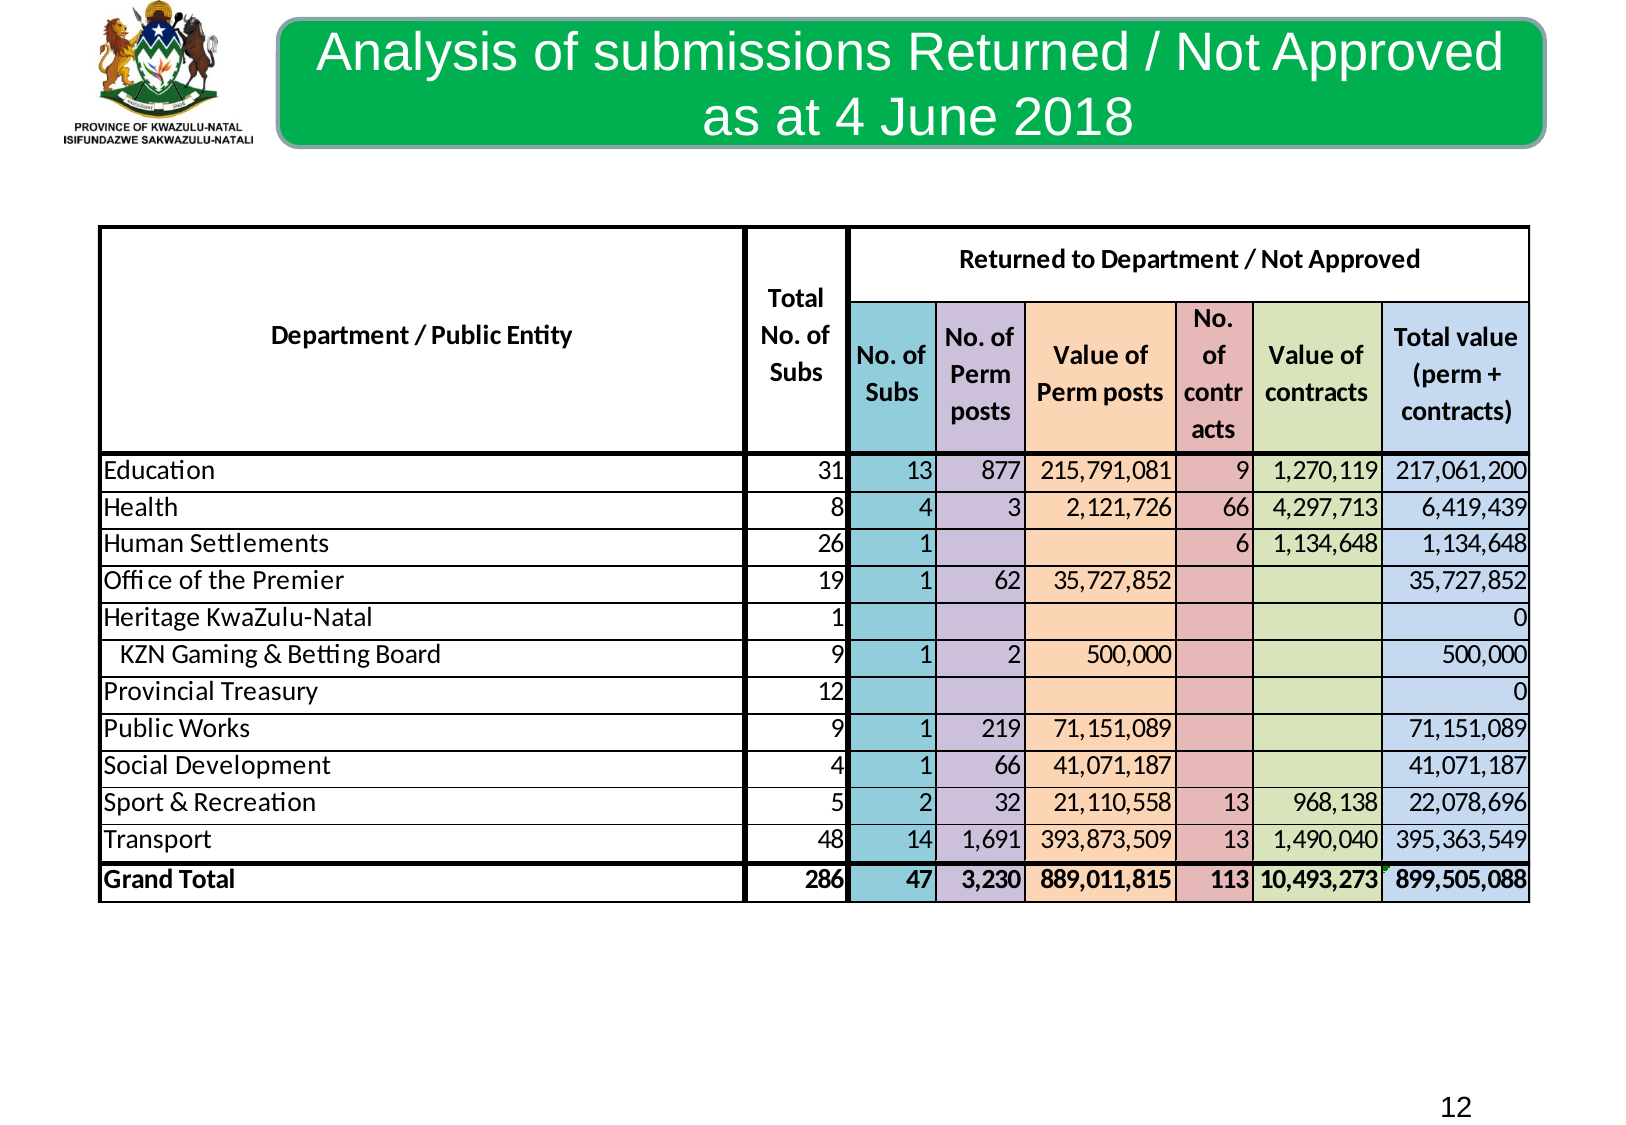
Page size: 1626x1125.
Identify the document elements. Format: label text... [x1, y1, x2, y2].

picture [64, 0, 254, 144]
title Analysis of submissions Returned / Not Approved as at 4 June 2018 [277, 14, 1545, 148]
slide_number 12 [1137, 1080, 1488, 1125]
picture [97, 225, 1533, 906]
